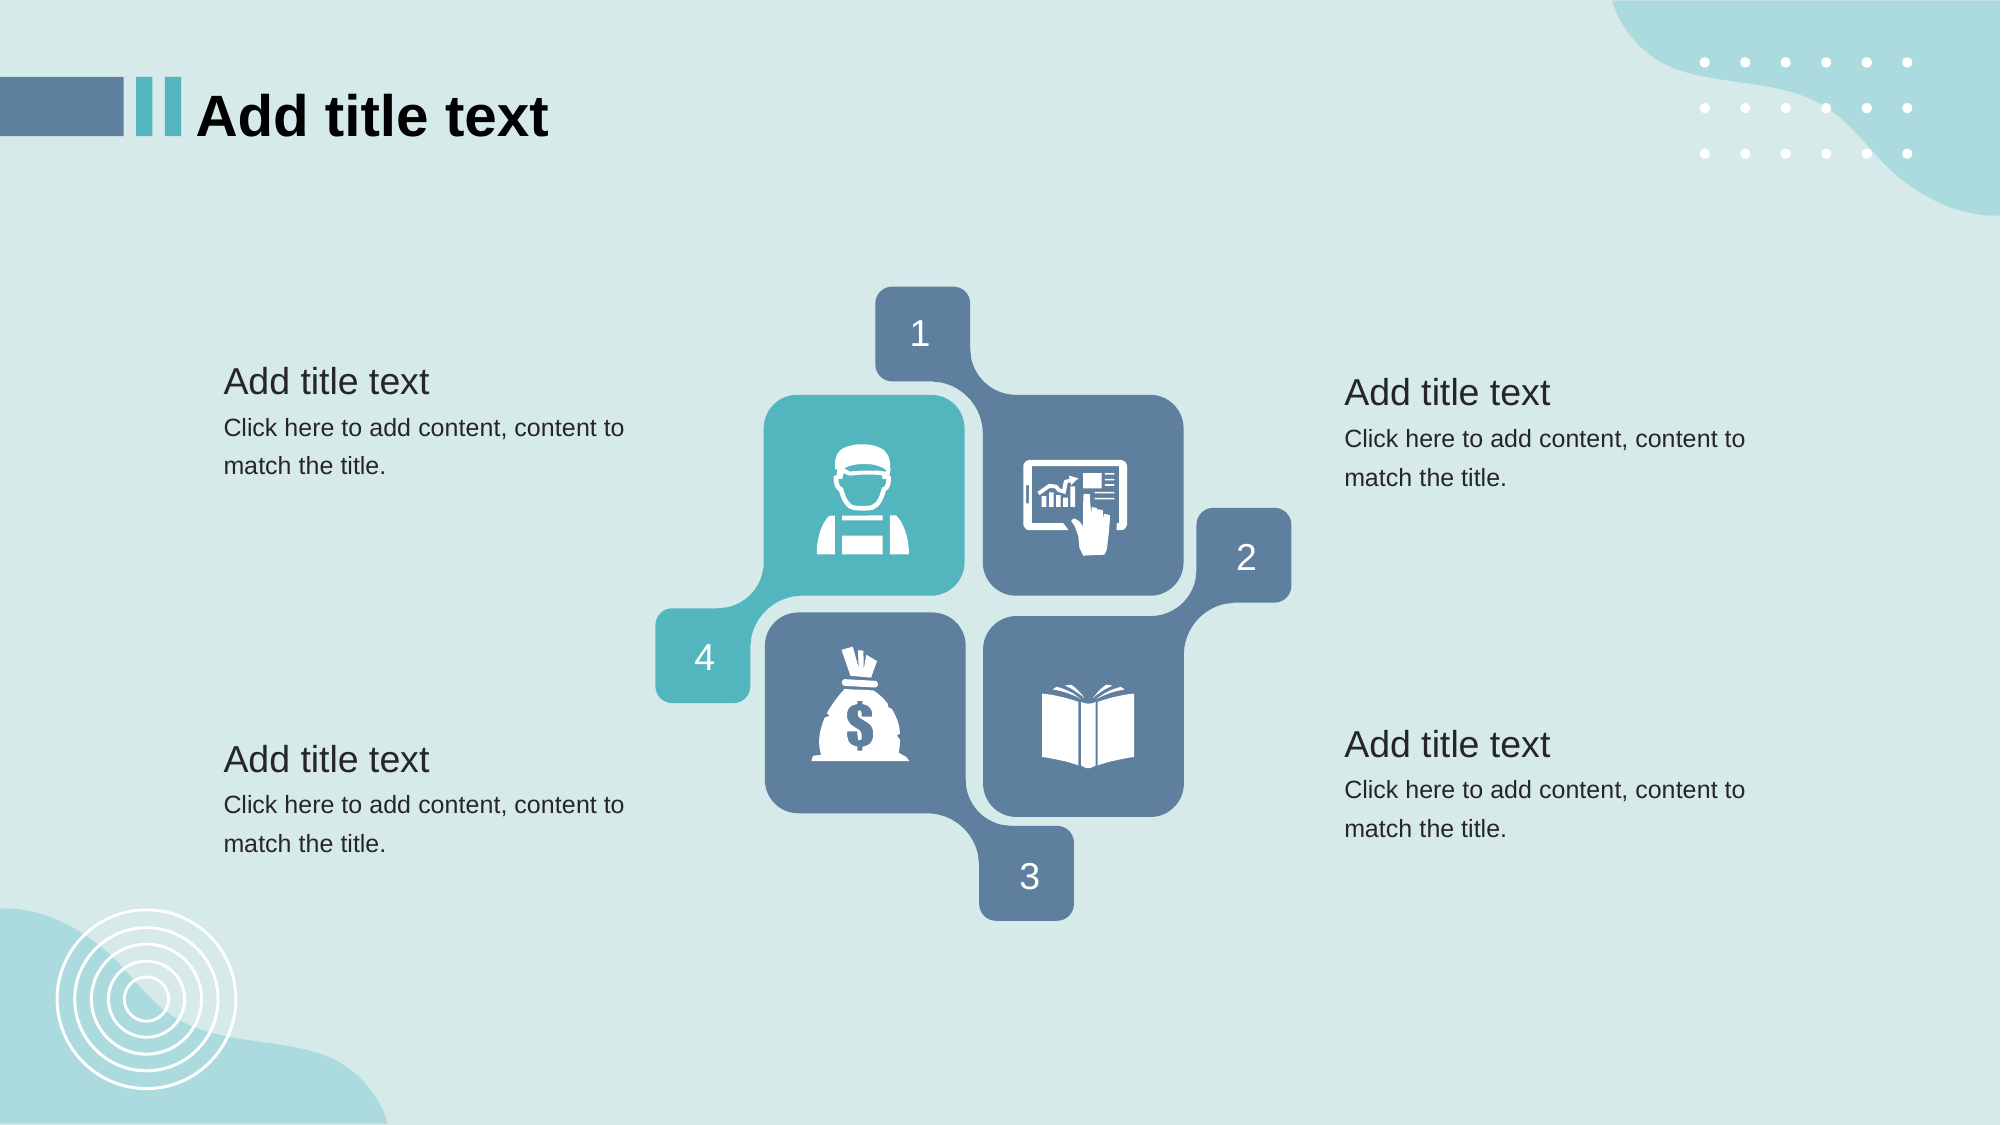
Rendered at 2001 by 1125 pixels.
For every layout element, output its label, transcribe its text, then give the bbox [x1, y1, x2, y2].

text_box 4 [679, 625, 731, 686]
text_box [889, 515, 909, 555]
text_box [982, 506, 1293, 819]
text_box [1092, 684, 1113, 699]
text_box [842, 535, 883, 555]
text_box [1097, 693, 1135, 766]
text_box Add title text Click here to add content, content to match the title. [1333, 362, 1762, 497]
text_box 1 [894, 302, 946, 362]
text_box [842, 515, 883, 521]
text_box 3 [1004, 844, 1056, 904]
text_box [654, 393, 966, 705]
text_box [1071, 493, 1110, 556]
text_box Add title text Click here to add content, content to match the title. [1333, 713, 1762, 848]
text_box [1052, 686, 1082, 700]
text_box [0, 76, 125, 137]
text_box [1023, 459, 1128, 531]
text_box [874, 285, 972, 301]
text_box [852, 301, 987, 398]
text_box Add title text Click here to add content, content to match the title. [212, 729, 641, 864]
text_box [833, 444, 891, 511]
text_box [811, 688, 910, 762]
text_box 2 [1221, 525, 1272, 586]
text_box [763, 611, 1076, 922]
text_box [1064, 684, 1085, 699]
text_box [1042, 693, 1079, 766]
text_box [1081, 701, 1096, 769]
text_box [841, 646, 878, 678]
text_box [164, 76, 182, 137]
text_box [816, 515, 835, 555]
text_box [841, 679, 878, 688]
text_box [967, 383, 1185, 597]
text_box [135, 76, 153, 137]
text_box [1096, 686, 1125, 700]
text_box Add title text Click here to add content, content to match the title. [212, 351, 641, 486]
text_box Add title text [180, 70, 565, 156]
